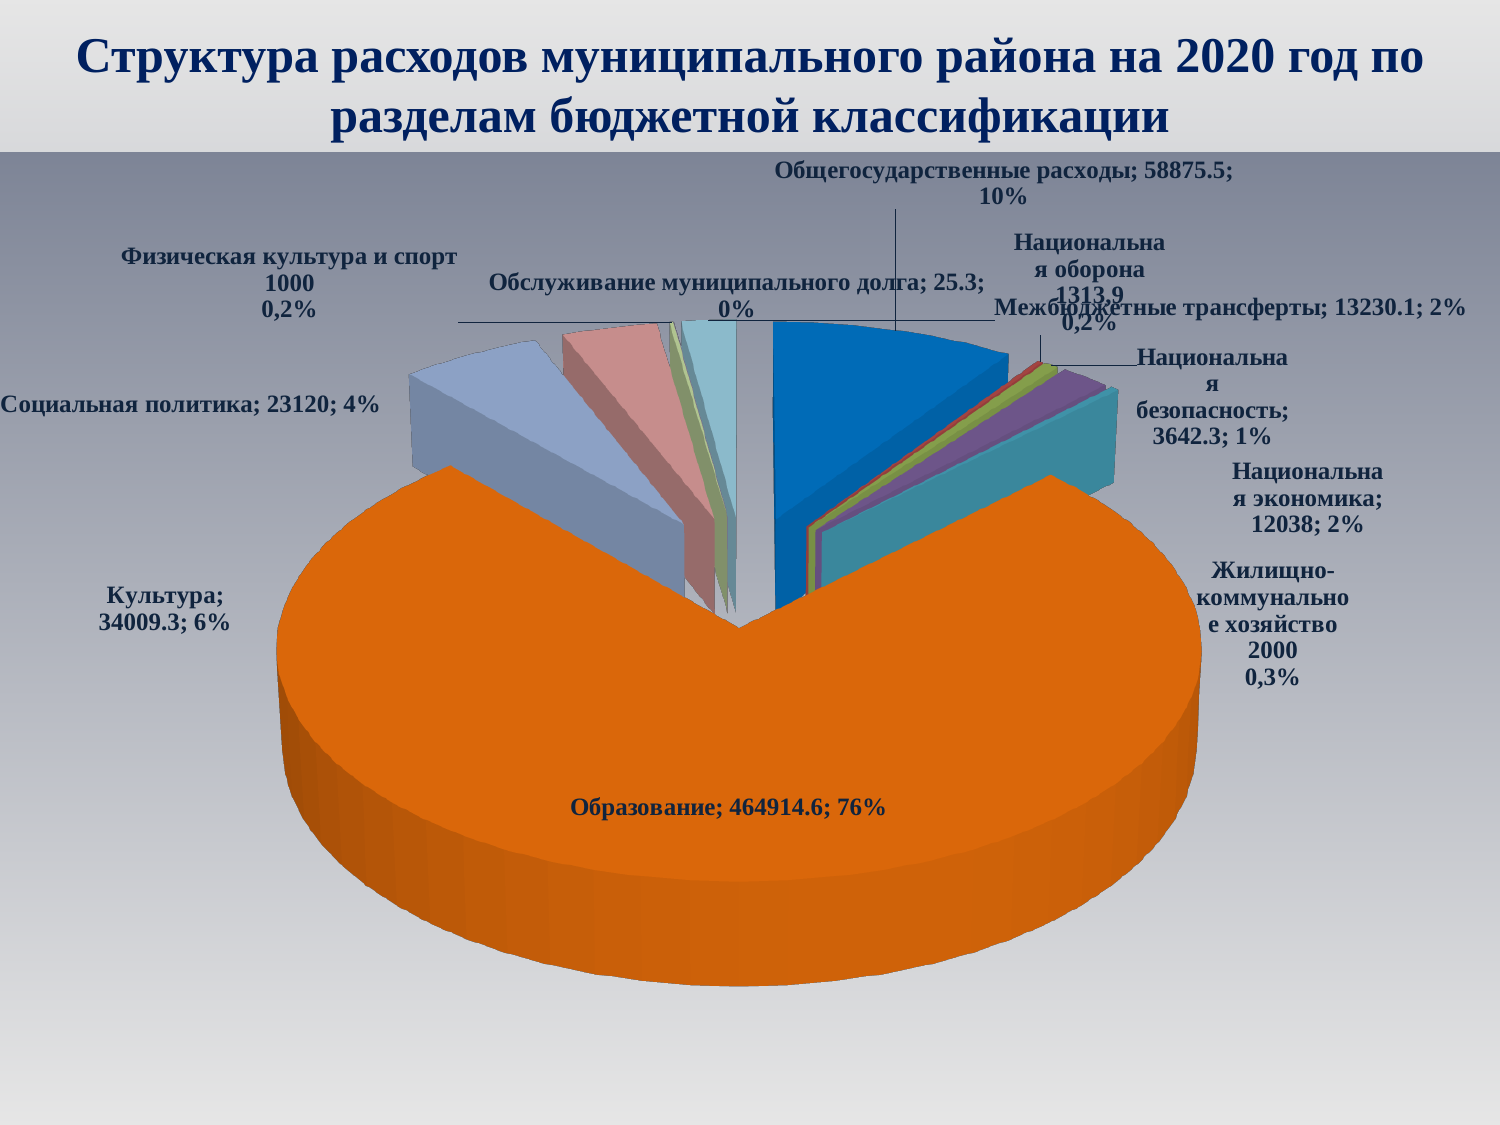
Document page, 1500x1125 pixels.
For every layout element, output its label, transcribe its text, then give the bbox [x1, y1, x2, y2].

title Структура расходов муниципального района на 2020 год по разделам бюджетной классификации [23, 0, 1477, 150]
chart [0, 152, 1500, 1125]
